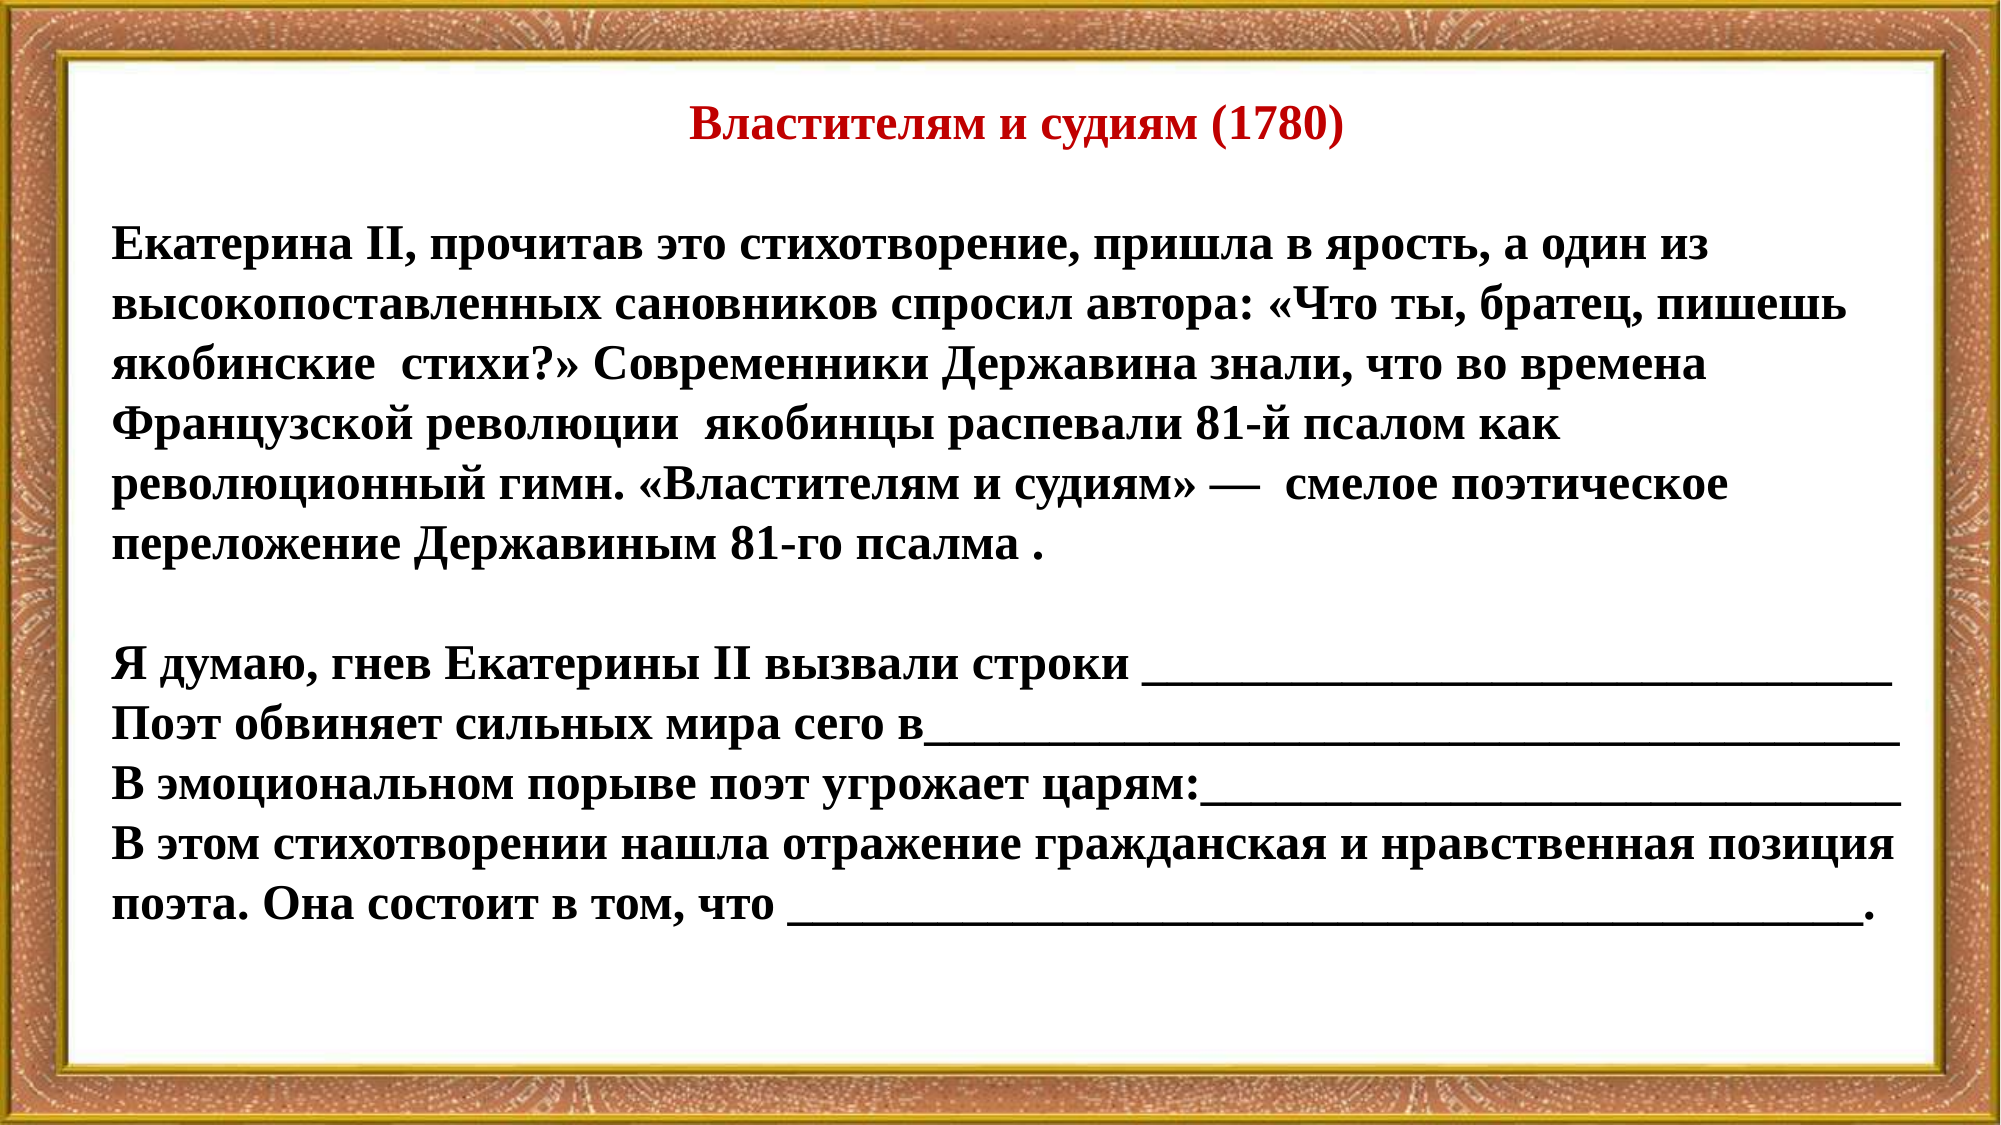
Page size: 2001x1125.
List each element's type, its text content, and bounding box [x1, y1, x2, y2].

picture [0, 0, 2001, 1125]
text_box Властителям и судиям (1780) Екатерина II, прочитав это стихотворение, пришла в ярость, а один из высокопоставленных сановников спросил автора: «Что ты, братец, пишешь якобинские стихи?» Современники Державина знали, что во времена Французской революции якобинцы распевали 81-й псалом как революционный гимн. «Властителям и судиям» — смелое поэтическое переложение Державиным 81-го псалма . Я думаю, гнев Екатерины II вызвали строки ______________________________ Поэт обвиняет сильных мира сего в_______________________________________ В эмоциональном порыве поэт угрожает царям:____________________________ В этом стихотворении нашла отражение гражданская и нравственная позиция поэта. Она состоит в том, что ___________________________________________. [96, 82, 1950, 937]
